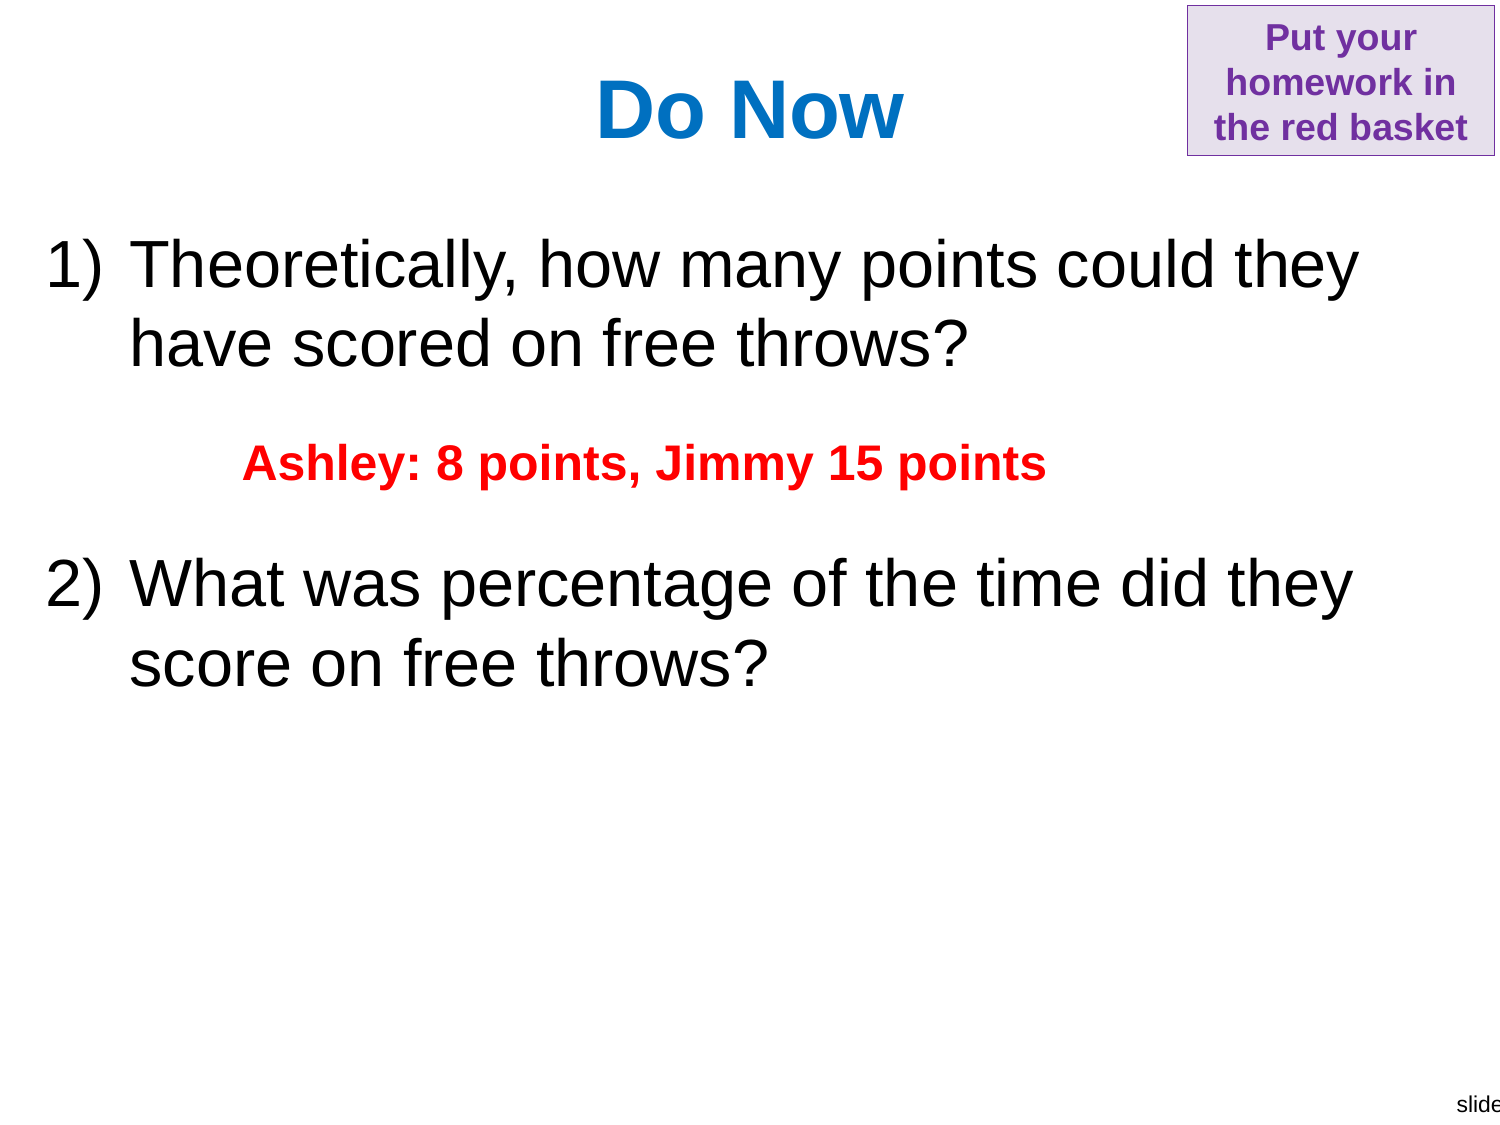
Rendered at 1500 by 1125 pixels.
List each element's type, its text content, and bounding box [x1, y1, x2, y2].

title Do Now [30, 45, 1470, 165]
text_box Put your homework in the red basket [1187, 5, 1495, 156]
list Theoretically, how many points could they have scored on free throws? Ashley: 8 points, Jimmy 15 points What was percentage of the time did they score on free throws? [30, 212, 1470, 1055]
